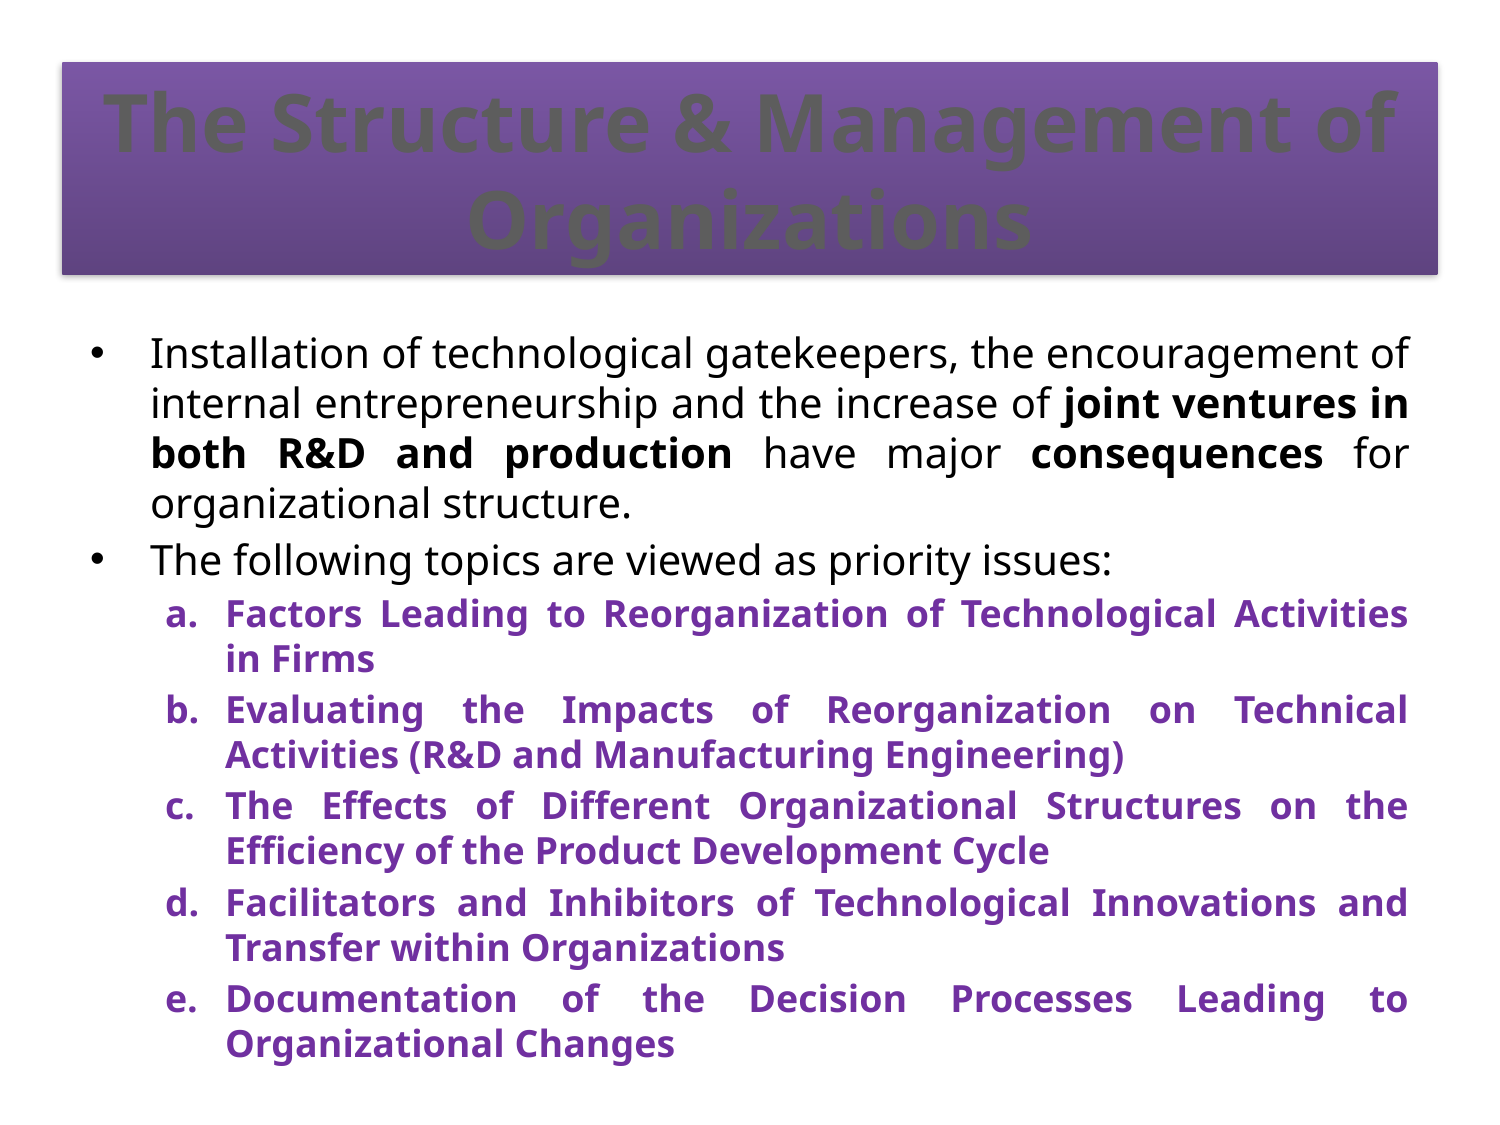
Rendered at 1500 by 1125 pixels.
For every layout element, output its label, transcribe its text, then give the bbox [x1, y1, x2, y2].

title The Structure & Management of Organizations [62, 62, 1438, 275]
list Installation of technological gatekeepers, the encouragement of internal entrepreneurship and the increase of joint ventures in both R&D and production have major consequences for organizational structure. The following topics are viewed as priority issues: Factors Leading to Reorganization of Technological Activities in Firms Evaluating the Impacts of Reorganization on Technical Activities (R&D and Manufacturing Engineering) The Effects of Different Organizational Structures on the Efficiency of the Product Development Cycle Facilitators and Inhibitors of Technological Innovations and Transfer within Organizations Documentation of the Decision Processes Leading to Organizational Changes [75, 319, 1425, 1088]
